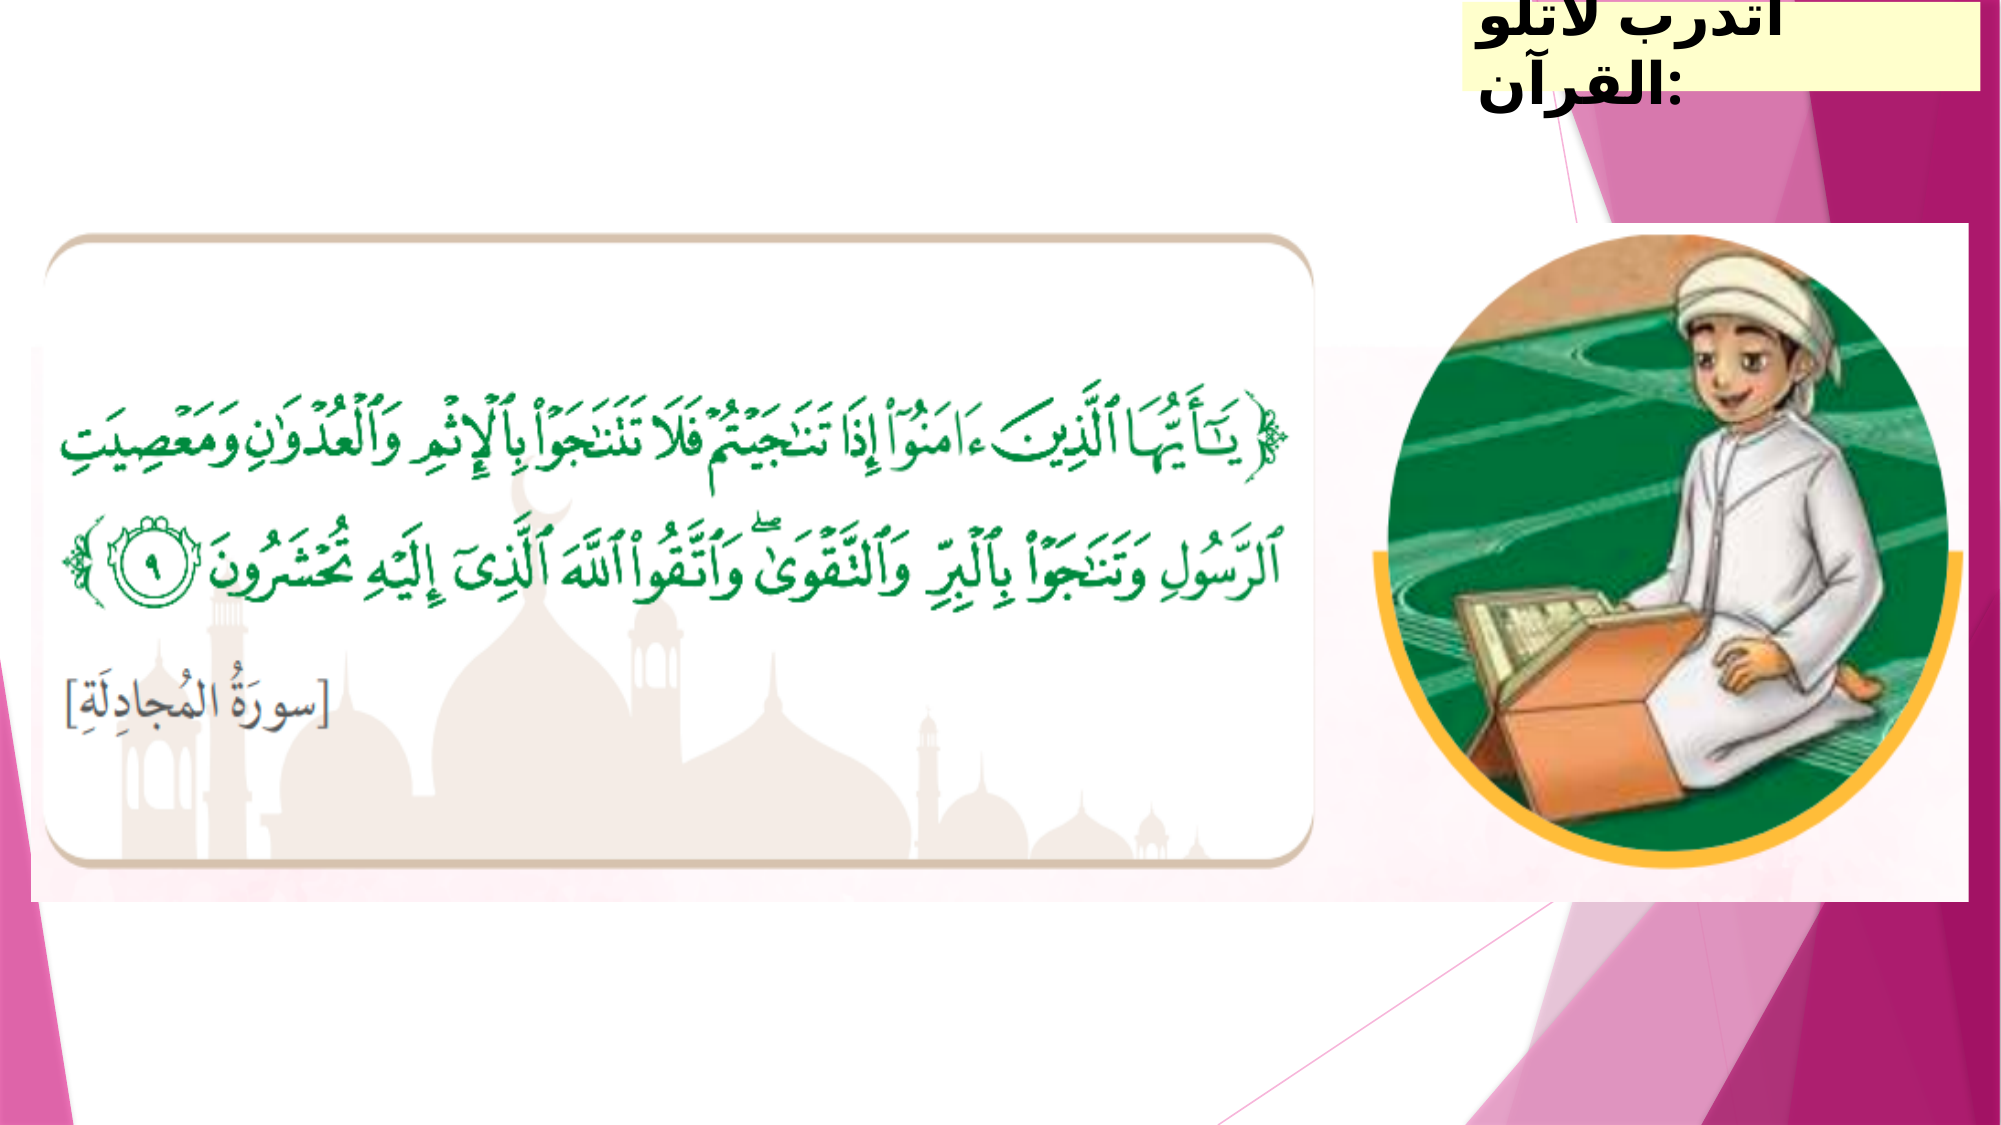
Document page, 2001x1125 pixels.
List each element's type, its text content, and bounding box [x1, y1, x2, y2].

text_box أتدرب لأتلو القرآن: [1461, 0, 1982, 93]
picture [30, 222, 1970, 903]
